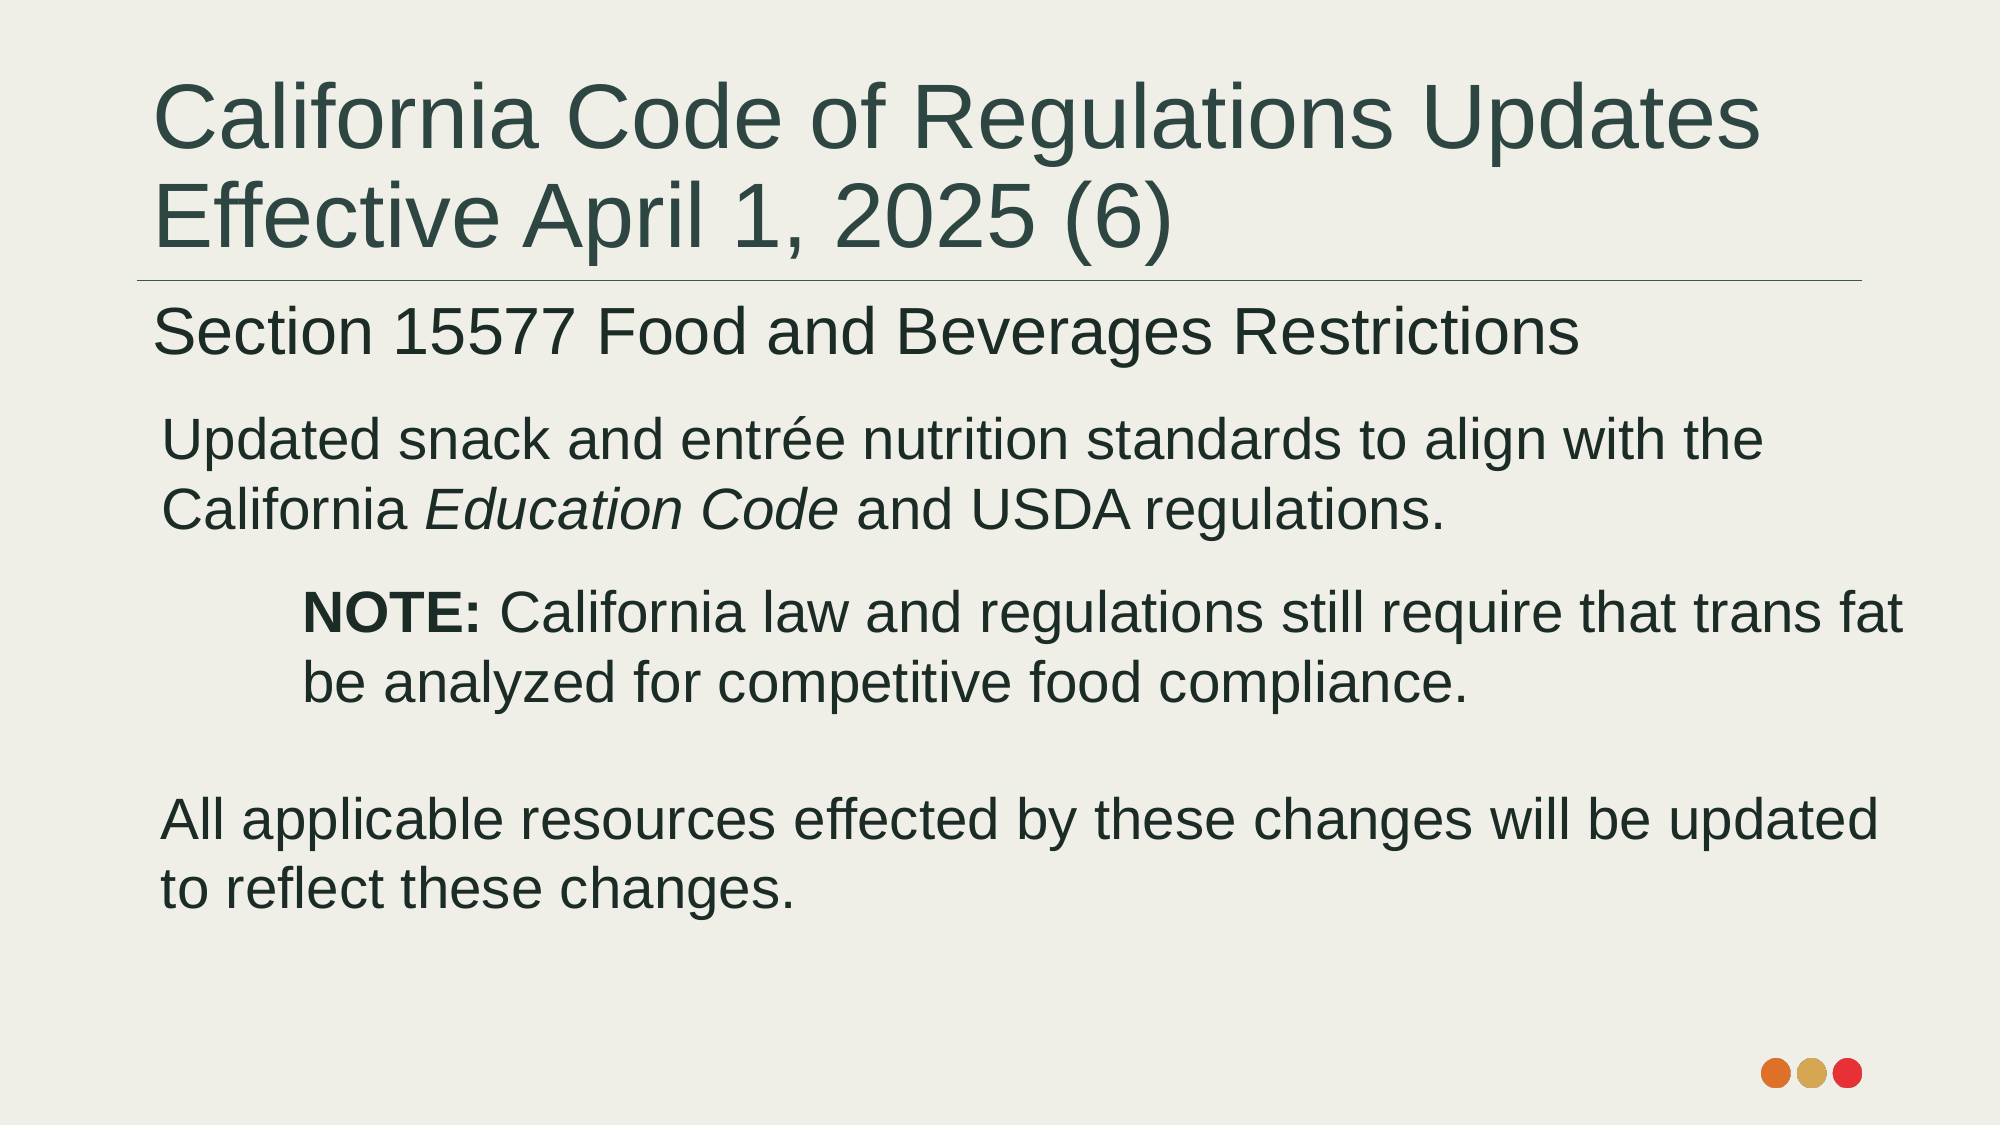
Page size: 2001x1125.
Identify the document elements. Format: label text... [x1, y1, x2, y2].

list Section 15577 Food and Beverages Restrictions Updated snack and entrée nutrition standards to align with the California Education Code and USDA regulations. NOTE: California law and regulations still require that trans fat be analyzed for competitive food compliance. All applicable resources effected by these changes will be updated to reflect these changes. [137, 280, 1927, 1125]
title California Code of Regulations Updates Effective April 1, 2025 (6) [137, 59, 1863, 278]
